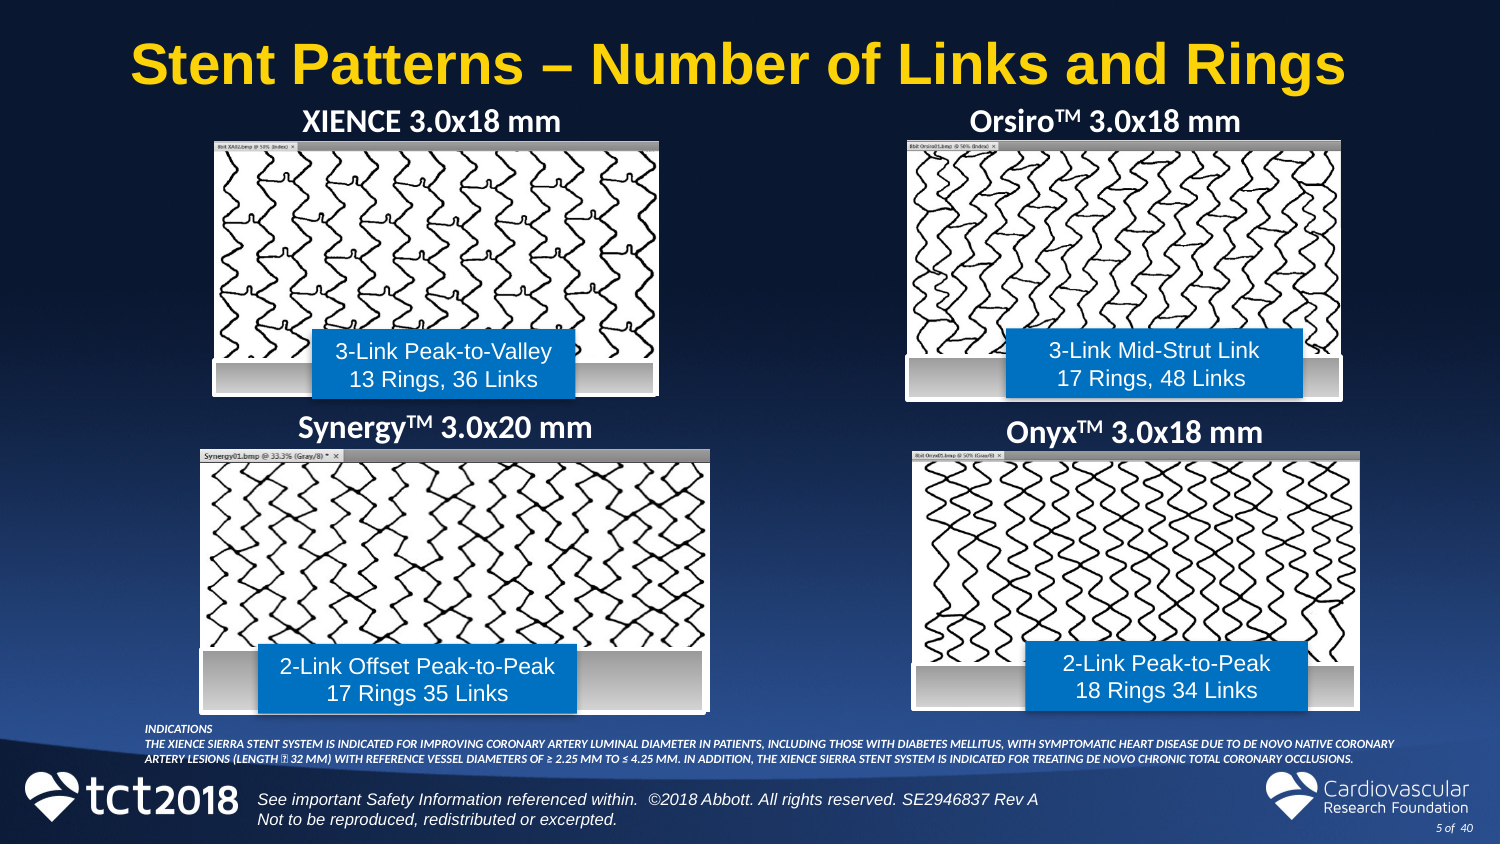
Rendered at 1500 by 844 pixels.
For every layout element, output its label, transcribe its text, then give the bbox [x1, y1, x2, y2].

picture [0, 0, 1500, 844]
text_box XIENCE 3.0x18 mm [168, 92, 696, 147]
text_box SynergyTM 3.0x20 mm [181, 397, 710, 453]
text_box INDICATIONS The XIENCE Sierra stent system is indicated for improving coronary artery luminal diameter in patients, including those with diabetes mellitus, with symptomatic heart disease due to de novo native coronary artery lesions (length  32 mm) with reference vessel diameters of ≥ 2.25 mm to ≤ 4.25 mm. In addition, the XIENCE Sierra stent system is indicated for treating de novo chronic total coronary occlusions. [130, 713, 1443, 774]
text_box OnyxTM 3.0x18 mm [871, 403, 1399, 458]
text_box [200, 448, 710, 713]
title Stent Patterns – Number of Links and Rings [76, 18, 1419, 89]
text_box OrsiroTM 3.0x18 mm [842, 91, 1370, 147]
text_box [906, 140, 1342, 401]
